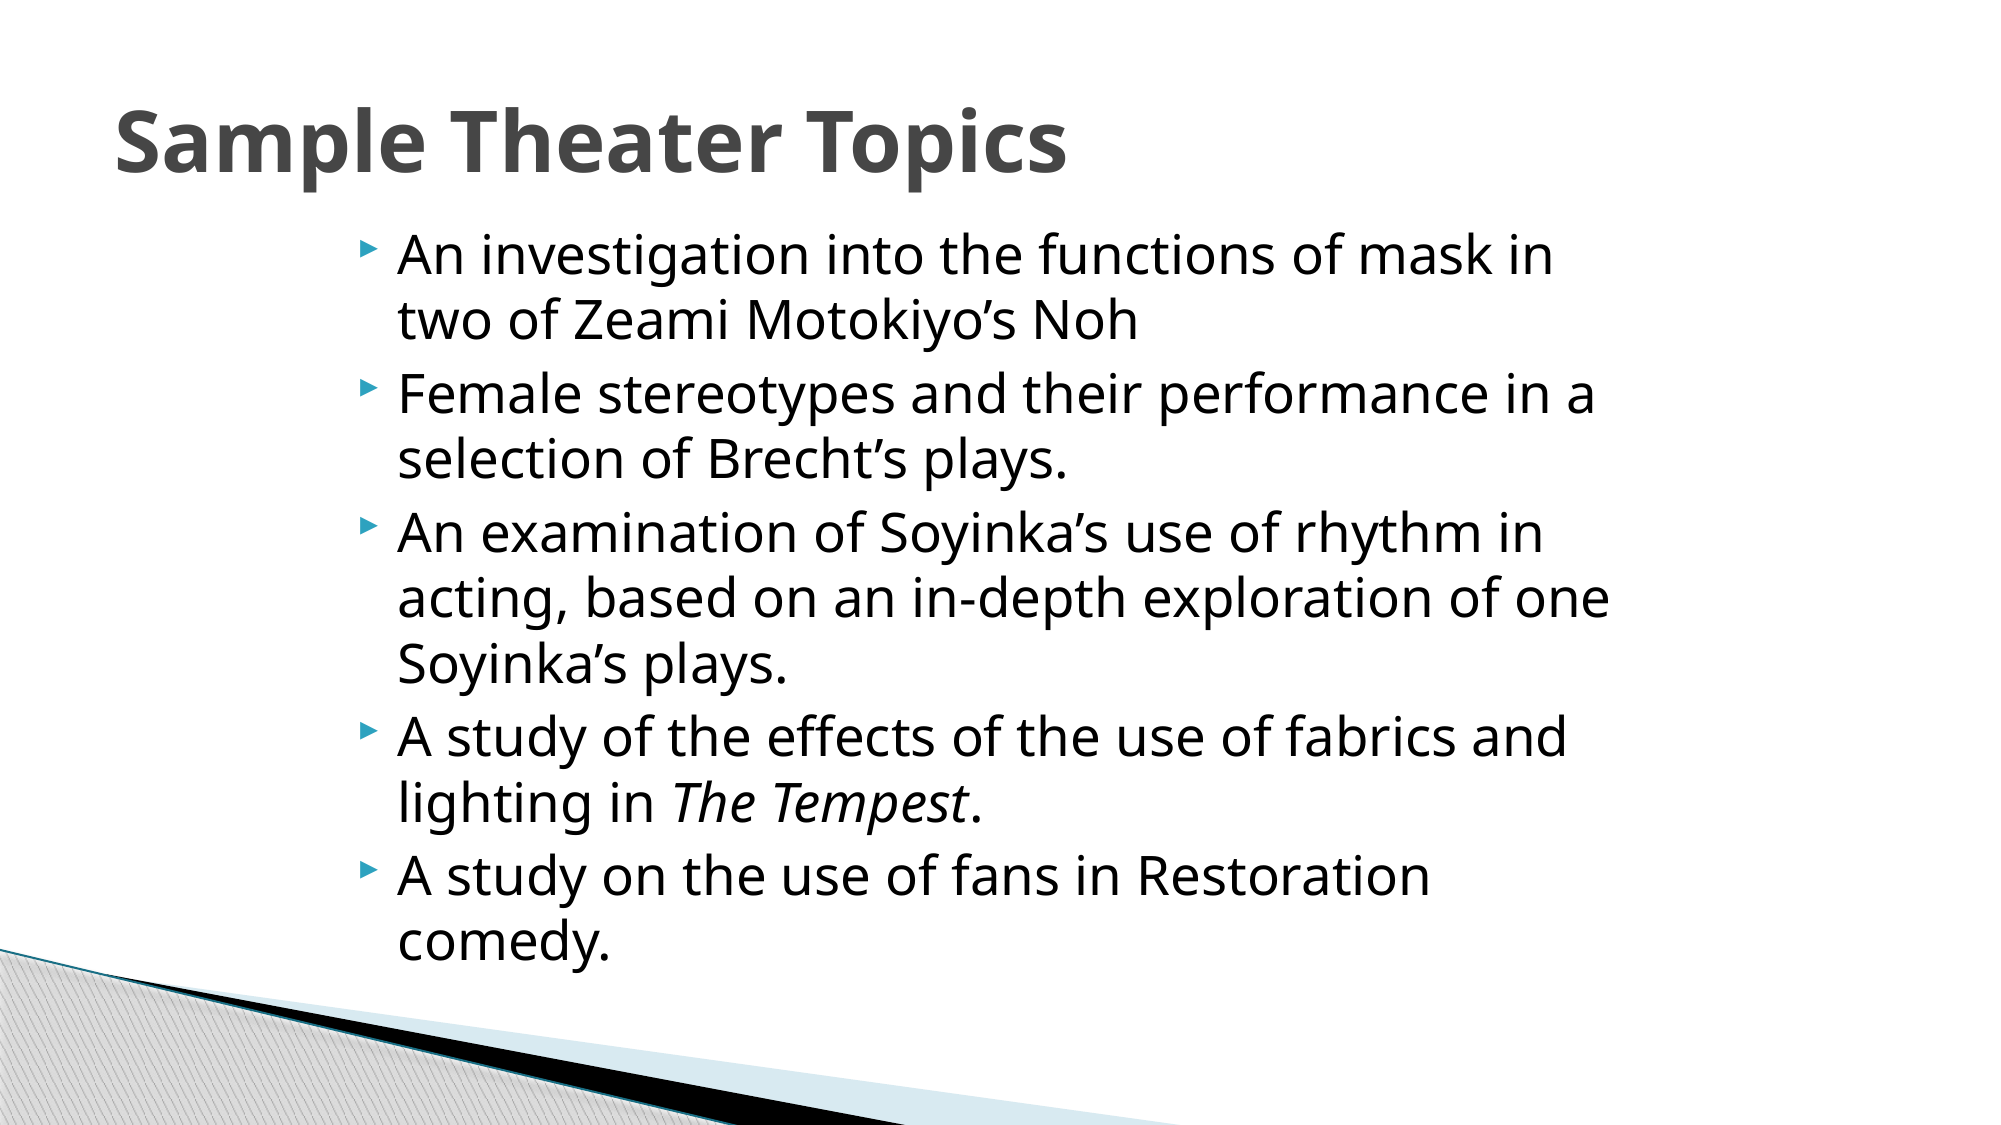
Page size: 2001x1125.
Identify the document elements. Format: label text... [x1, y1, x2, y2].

title Sample Theater Topics [99, 45, 1900, 233]
list An investigation into the functions of mask in two of Zeami Motokiyo’s Noh Female stereotypes and their performance in a selection of Brecht’s plays. An examination of Soyinka’s use of rhythm in acting, based on an in-depth exploration of one Soyinka’s plays. A study of the effects of the use of fabrics and lighting in The Tempest. A study on the use of fans in Restoration comedy. [324, 233, 1675, 985]
